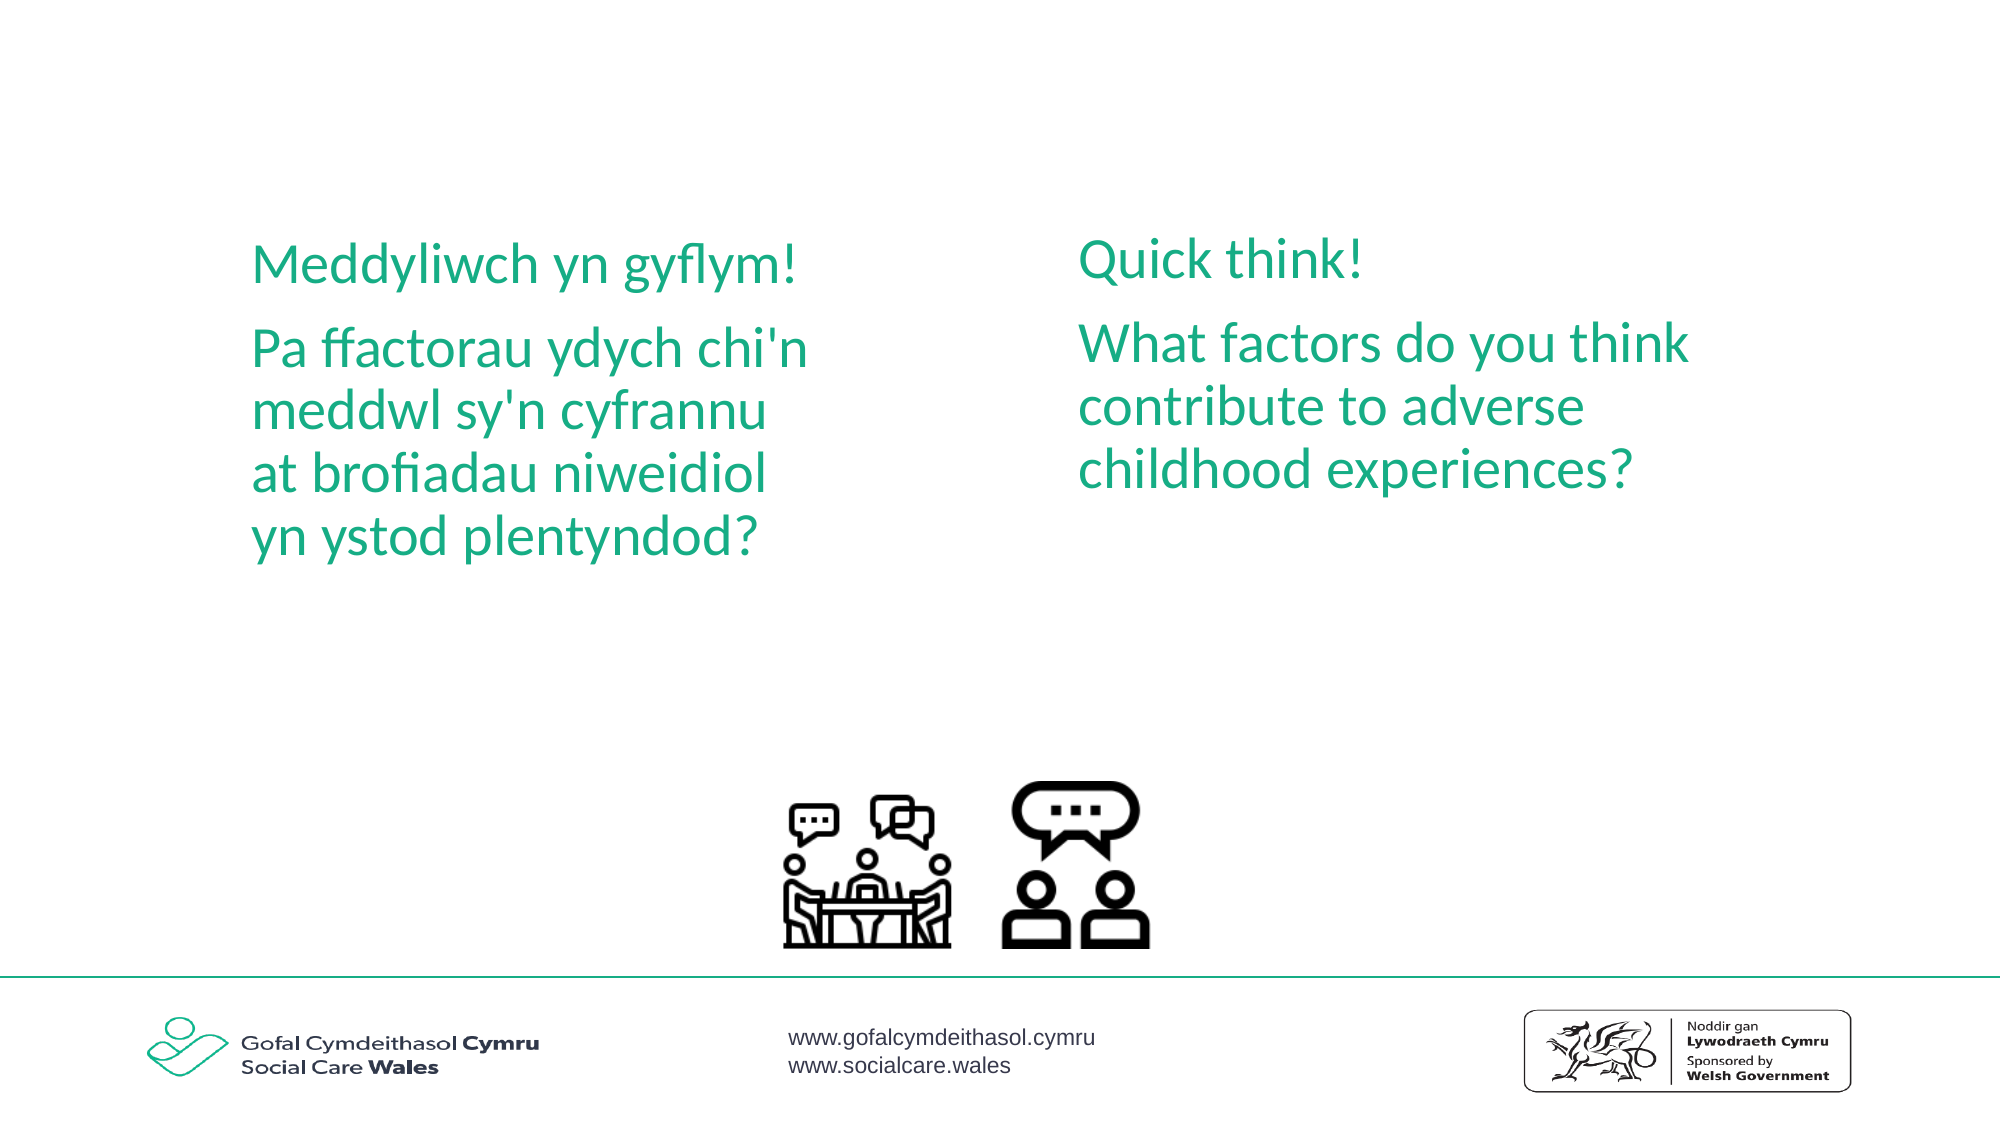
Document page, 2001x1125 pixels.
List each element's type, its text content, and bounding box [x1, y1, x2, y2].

list Quick think! What factors do you think contribute to adverse childhood experiences? [1063, 221, 1716, 862]
list Meddyliwch yn gyflym! Pa ffactorau ydych chi'n meddwl sy'n cyfrannu at brofiadau niweidiol yn ystod plentyndod? [236, 225, 841, 899]
picture [778, 781, 957, 960]
picture [1516, 995, 1860, 1106]
picture [992, 781, 1160, 949]
